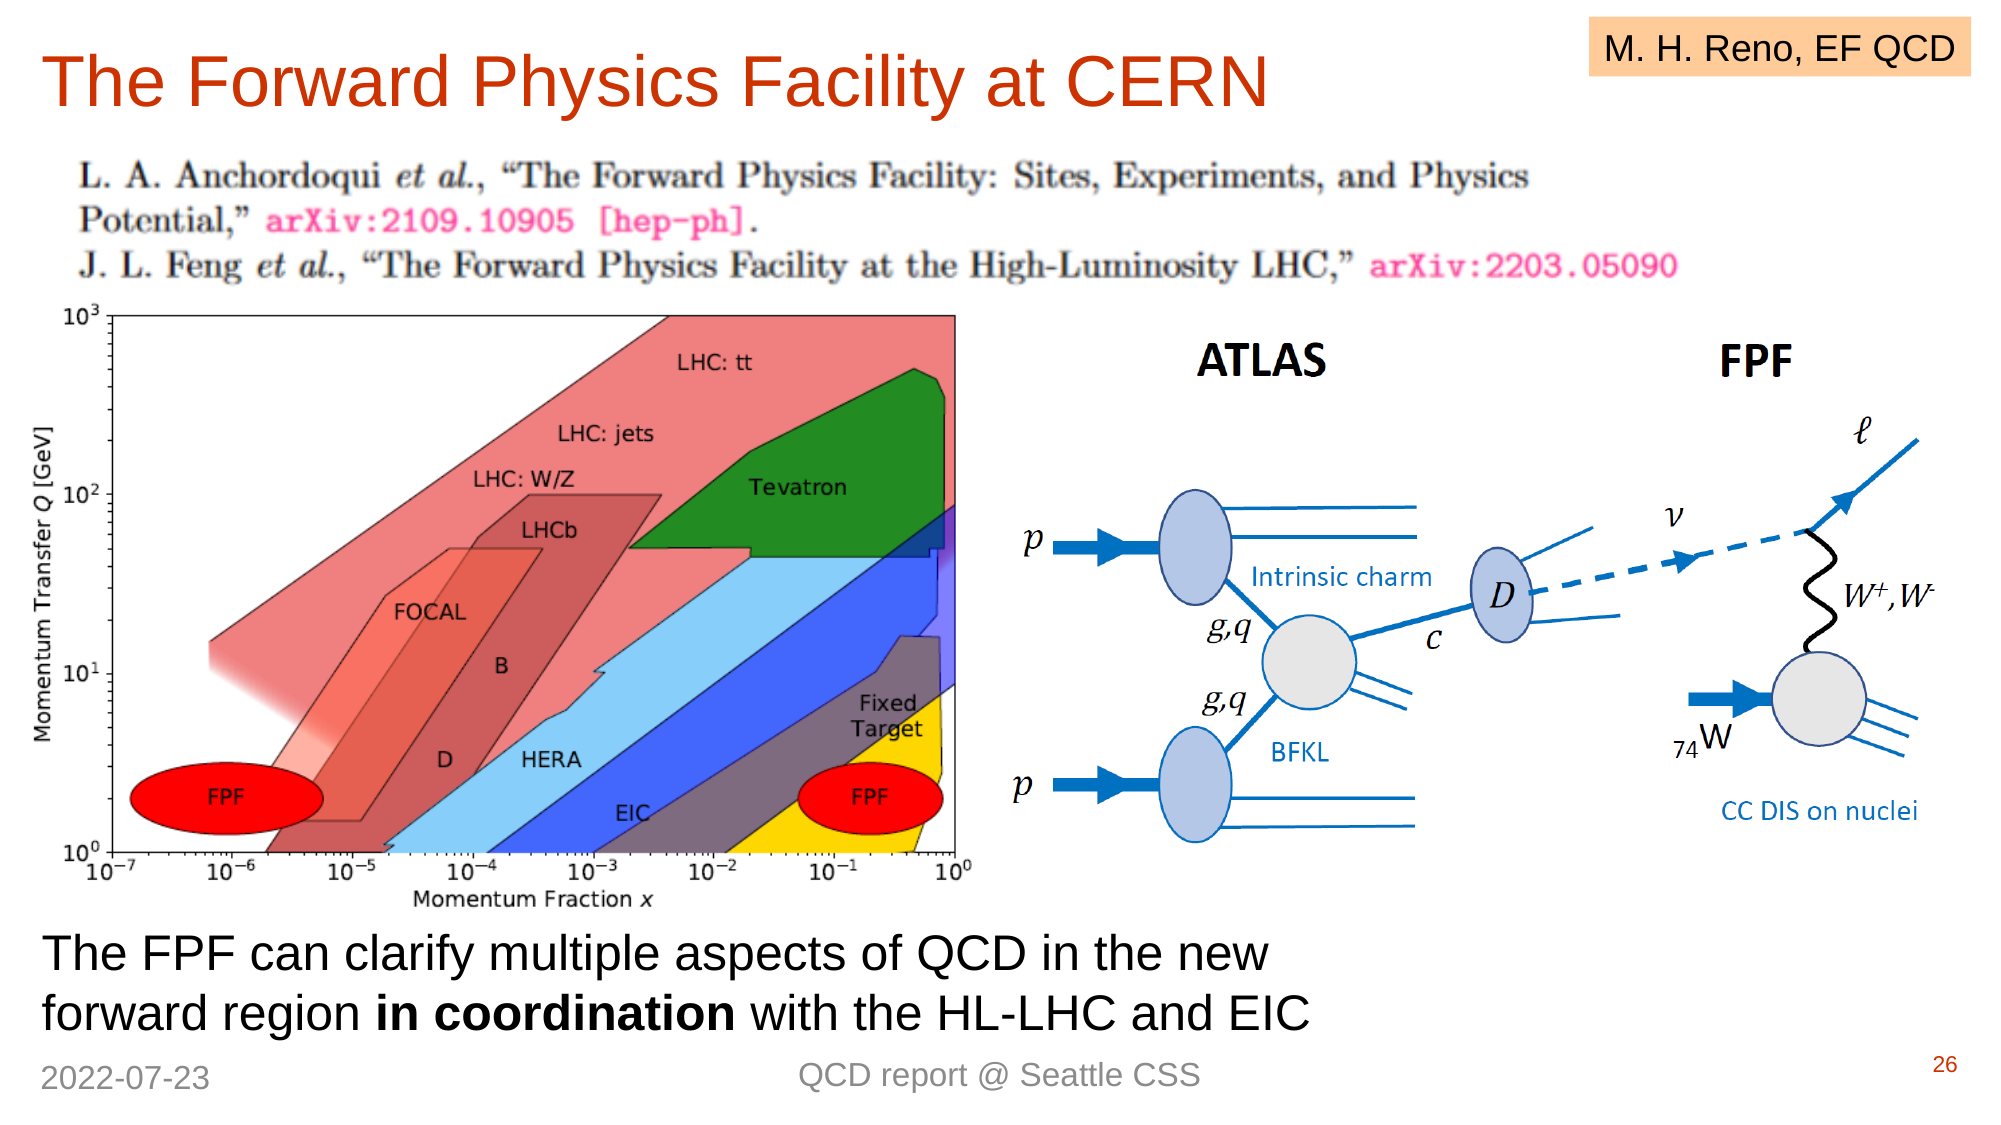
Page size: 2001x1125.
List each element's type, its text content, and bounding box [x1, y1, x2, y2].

text_box M. H. Reno, EF QCD [1589, 16, 1972, 77]
slide_number 26 [1852, 1019, 1974, 1107]
footer QCD report @ Seattle CSS [662, 1042, 1338, 1104]
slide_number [25, 1045, 476, 1107]
picture [9, 133, 1691, 928]
text_box The FPF can clarify multiple aspects of QCD in the new forward region in coordination with the HL-LHC and EIC [26, 912, 1456, 1048]
title The Forward Physics Facility at CERN [26, 18, 1891, 145]
picture [999, 313, 1940, 849]
